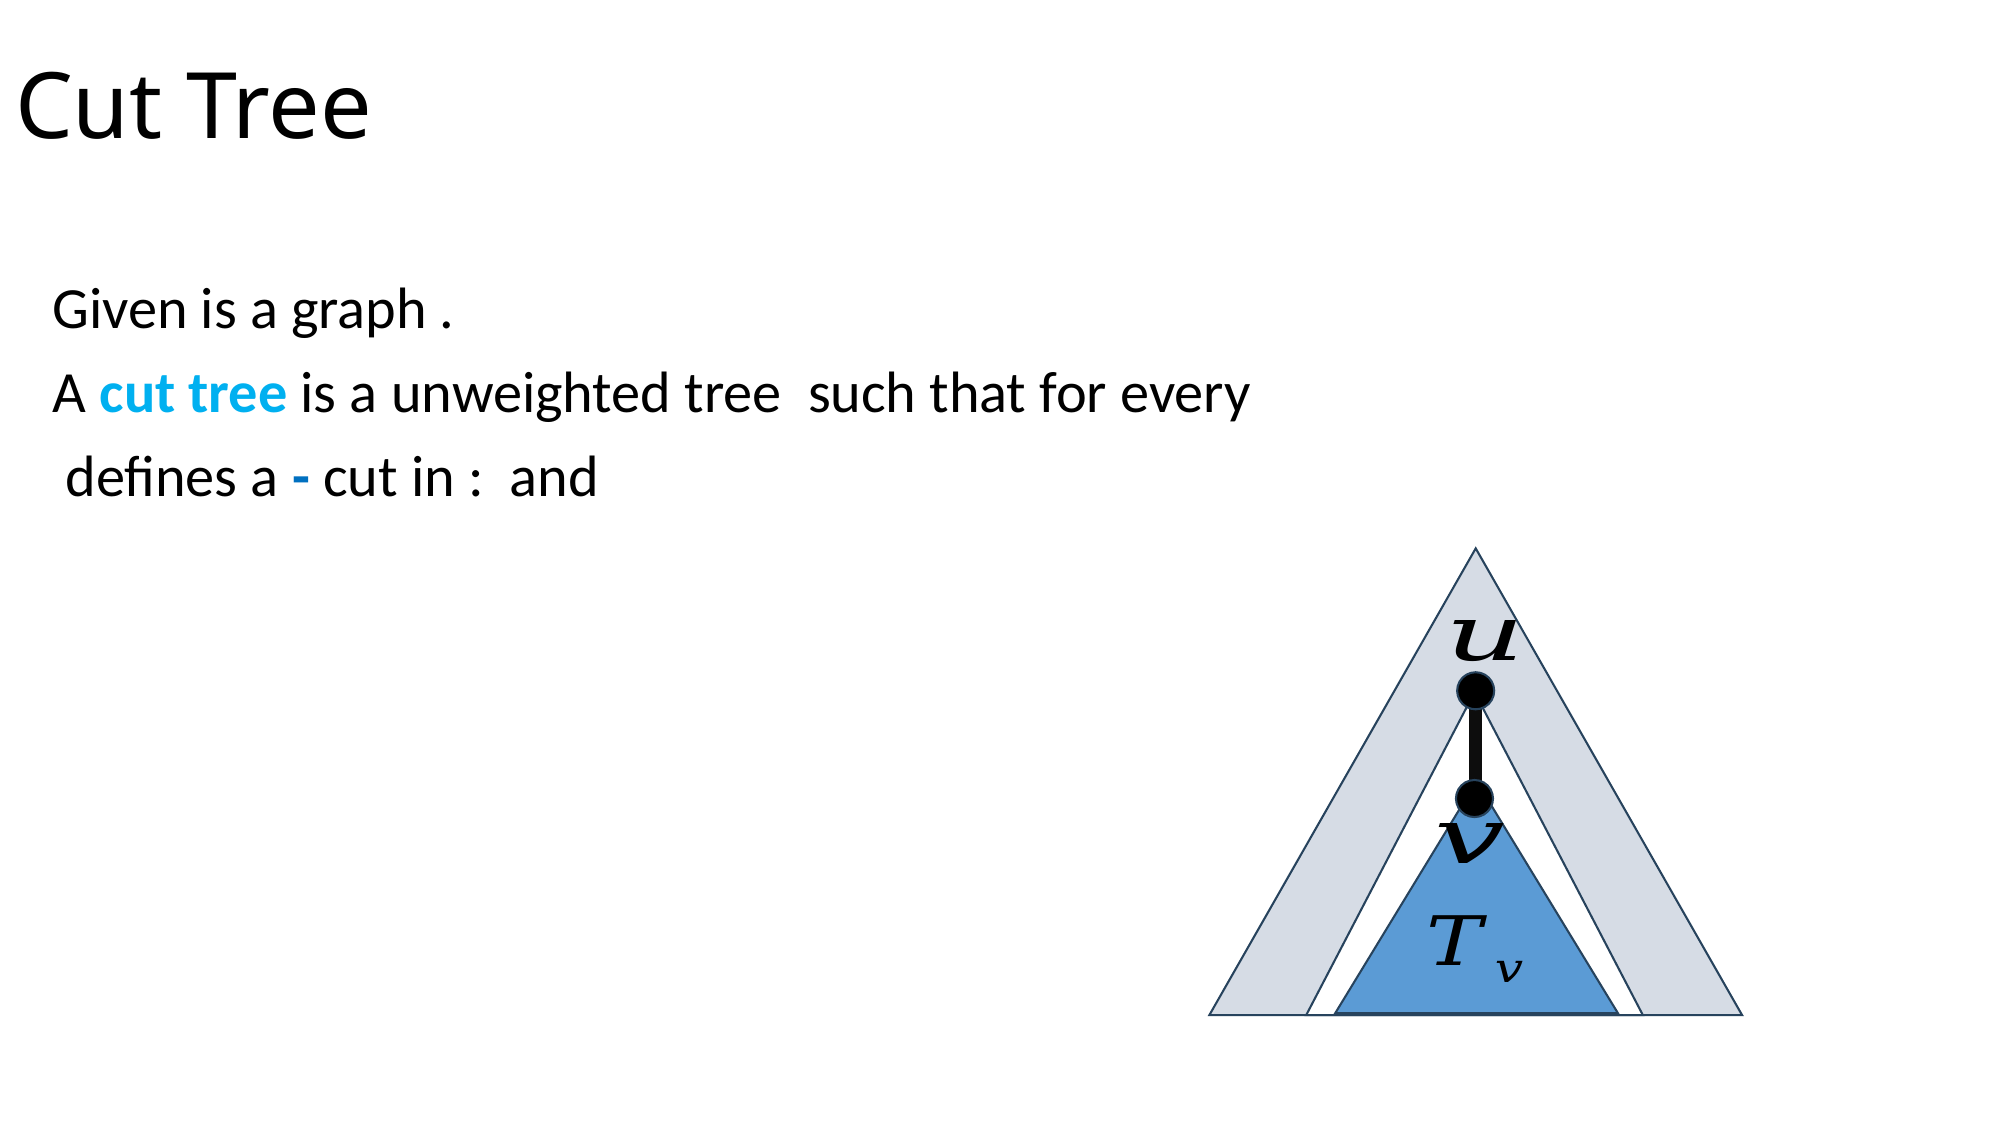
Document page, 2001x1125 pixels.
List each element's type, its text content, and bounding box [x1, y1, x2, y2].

text_box [1207, 546, 1744, 1017]
text_box [1456, 671, 1496, 711]
text_box [1304, 708, 1645, 1017]
title Cut Tree [0, 0, 1725, 218]
text_box [1333, 806, 1620, 1015]
text_box [1454, 778, 1495, 819]
